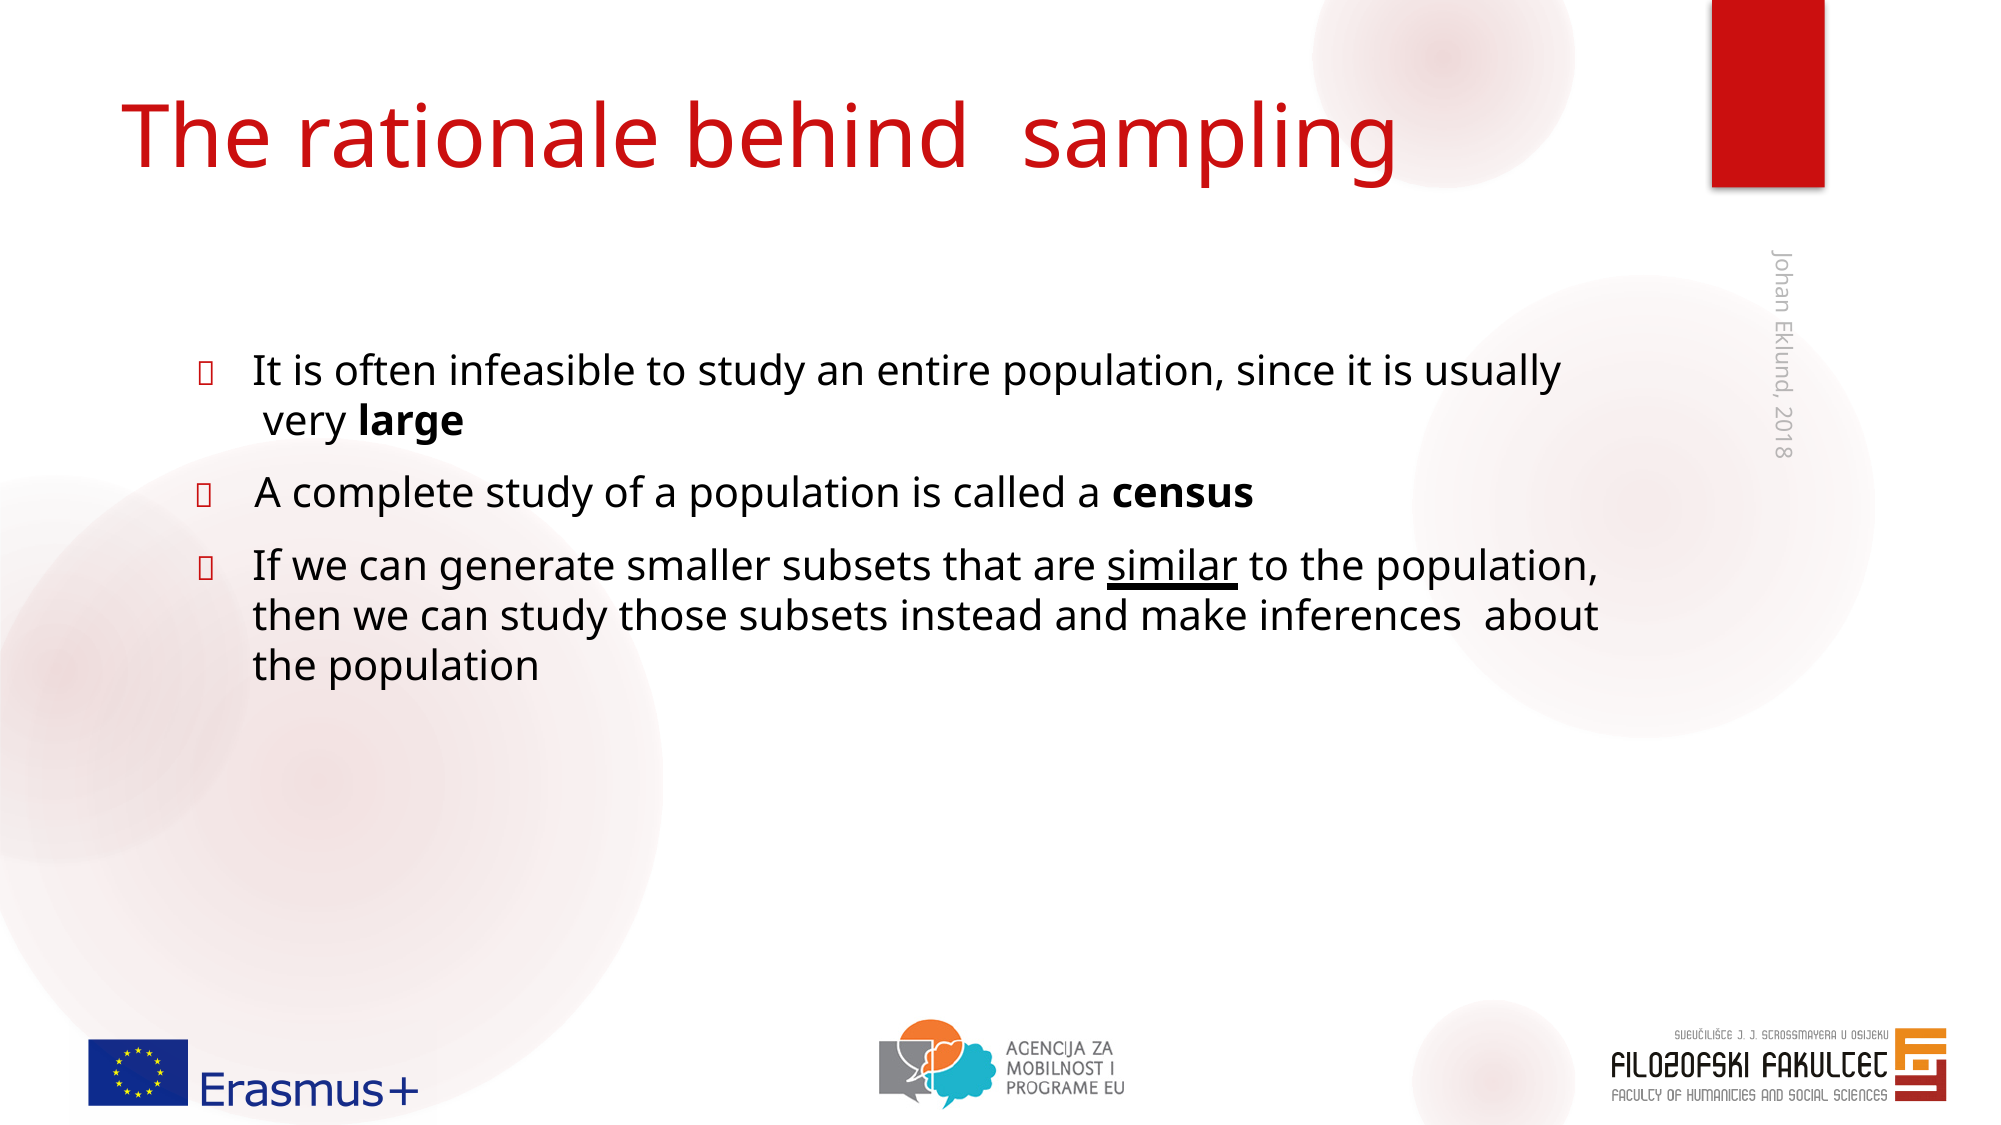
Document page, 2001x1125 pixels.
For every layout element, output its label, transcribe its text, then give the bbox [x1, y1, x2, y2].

title The rationale behind sampling [118, 77, 1405, 268]
text_box  It is often infeasible to study an entire population, since it is usually very large  A complete study of a population is called a census  If we can generate smaller subsets that are similar to the population, then we can study those subsets instead and make inferences about the population [193, 341, 1631, 689]
picture [69, 1020, 437, 1125]
picture [1610, 1017, 1951, 1112]
picture [879, 999, 1140, 1125]
footer Johan Eklund, 2018 [1760, 237, 1811, 871]
